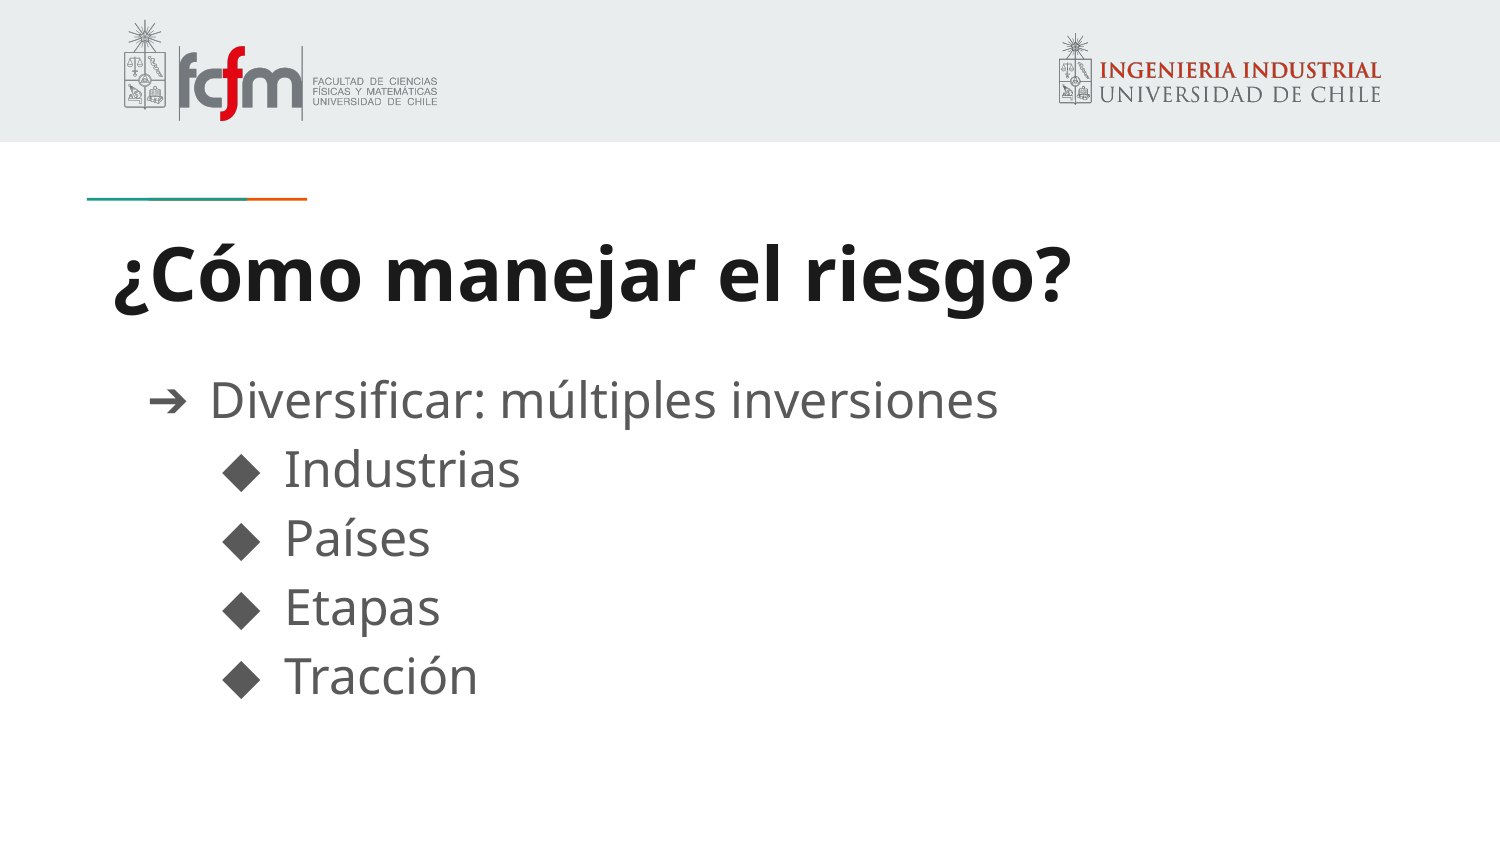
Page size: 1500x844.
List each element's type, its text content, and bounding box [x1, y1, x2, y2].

picture [1059, 33, 1382, 105]
picture [119, 14, 442, 123]
list Diversificar: múltiples inversiones Industrias Países Etapas Tracción [119, 344, 1381, 784]
title ¿Cómo manejar el riesgo? [98, 211, 1420, 313]
